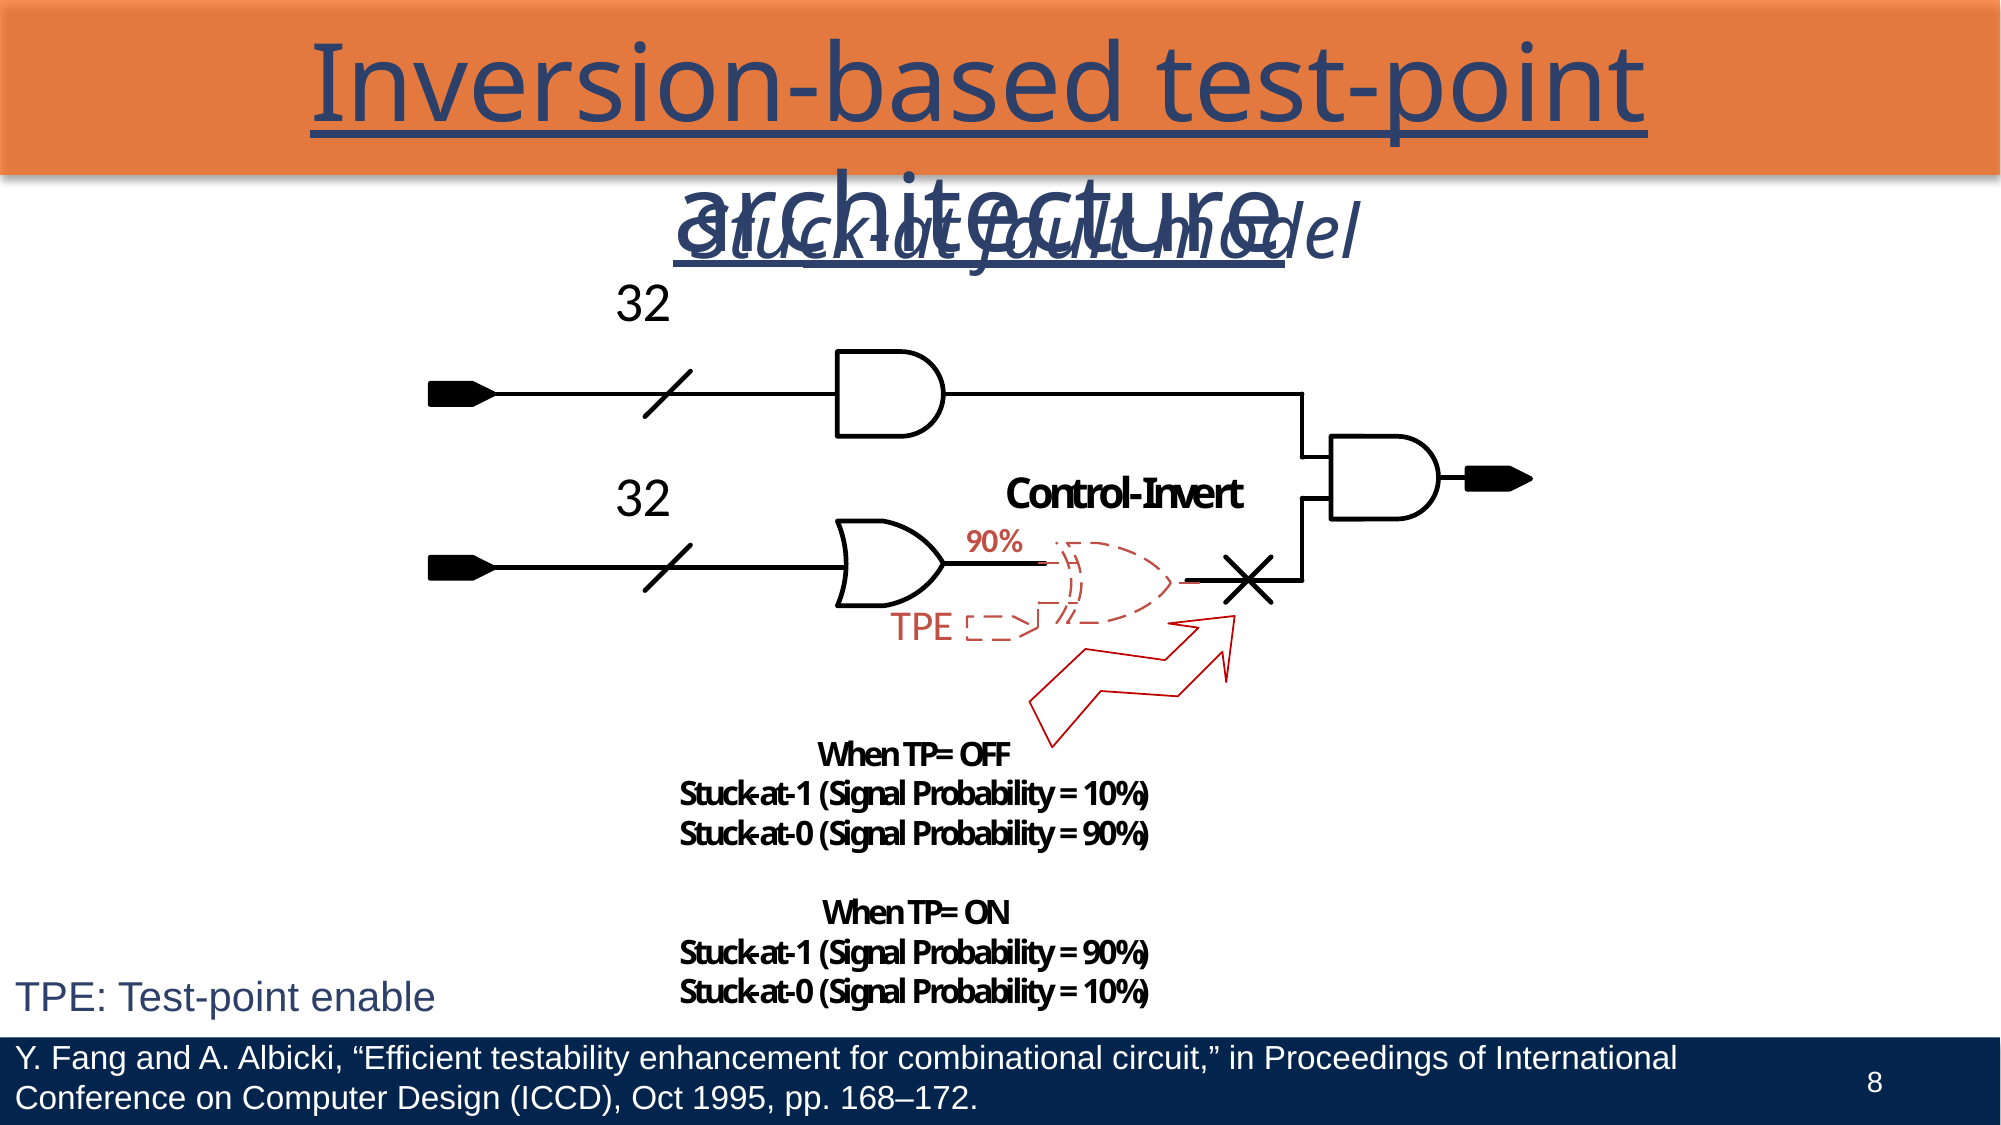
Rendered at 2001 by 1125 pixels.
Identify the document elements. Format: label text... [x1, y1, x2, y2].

text_box TPE: Test-point enable [0, 962, 419, 1028]
text_box Stuck-at fault model [676, 176, 1611, 282]
text_box Y. Fang and A. Albicki, “Efficient testability enhancement for combinational circuit,” in Proceedings of International Conference on Computer Design (ICCD), Oct 1995, pp. 168–172. [0, 1029, 1751, 1124]
text_box Inversion-based test-point architecture [31, 6, 1927, 281]
picture [424, 250, 1534, 1029]
